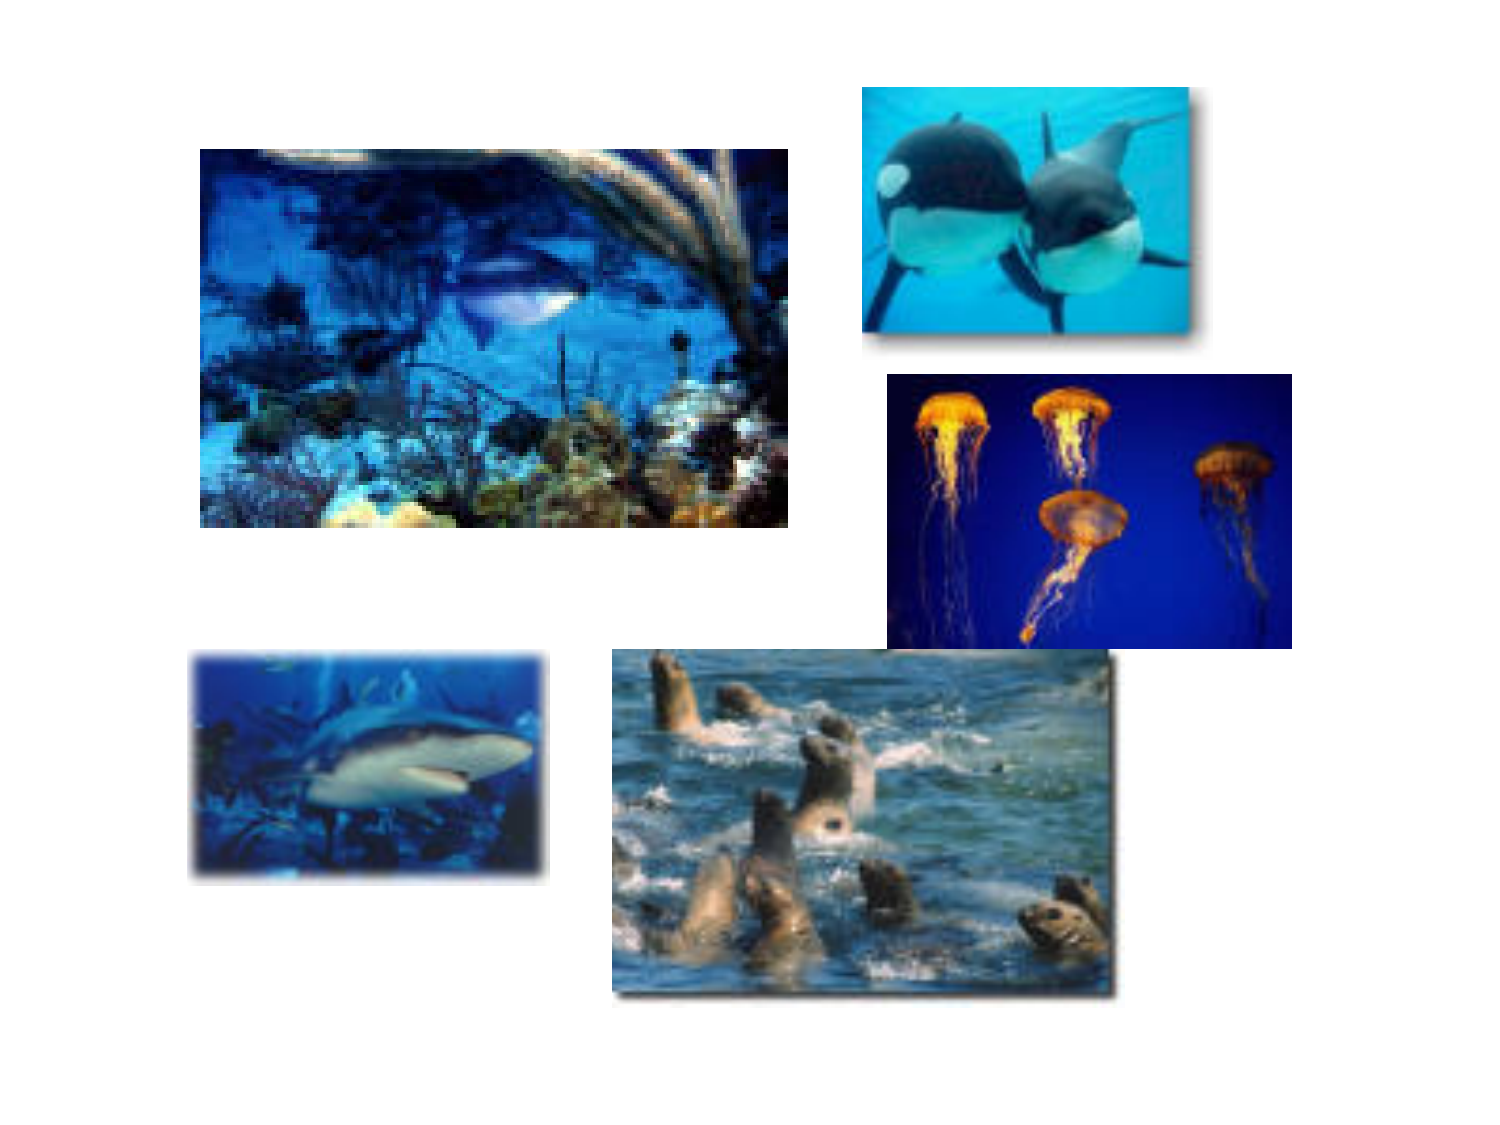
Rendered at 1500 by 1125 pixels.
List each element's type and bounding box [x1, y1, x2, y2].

picture [187, 649, 551, 887]
picture [612, 374, 1292, 1009]
picture [199, 149, 788, 528]
picture [862, 87, 1213, 360]
